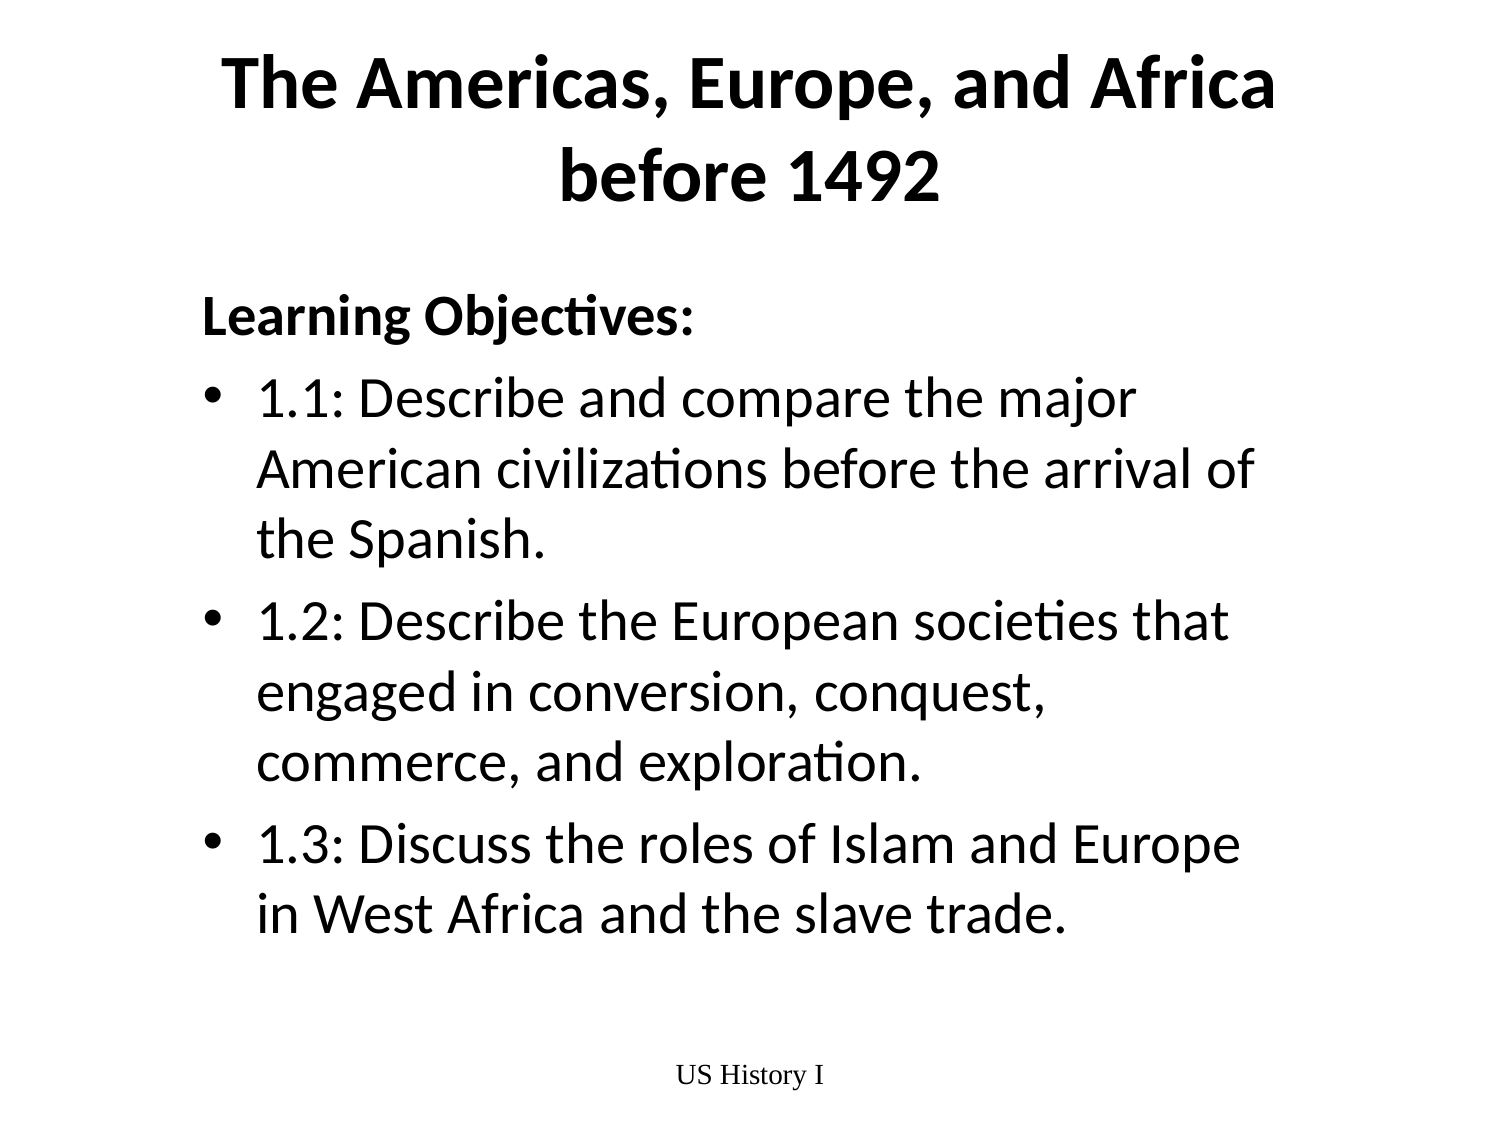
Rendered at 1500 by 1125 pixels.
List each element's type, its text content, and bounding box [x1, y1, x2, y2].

title The Americas, Europe, and Africa before 1492 [187, 23, 1313, 225]
subtitle Learning Objectives: 1.1: Describe and compare the major American civilizations before the arrival of the Spanish. 1.2: Describe the European societies that engaged in conversion, conquest, commerce, and exploration. 1.3: Discuss the roles of Islam and Europe in West Africa and the slave trade. [187, 269, 1313, 960]
footer US History I [512, 1042, 988, 1103]
